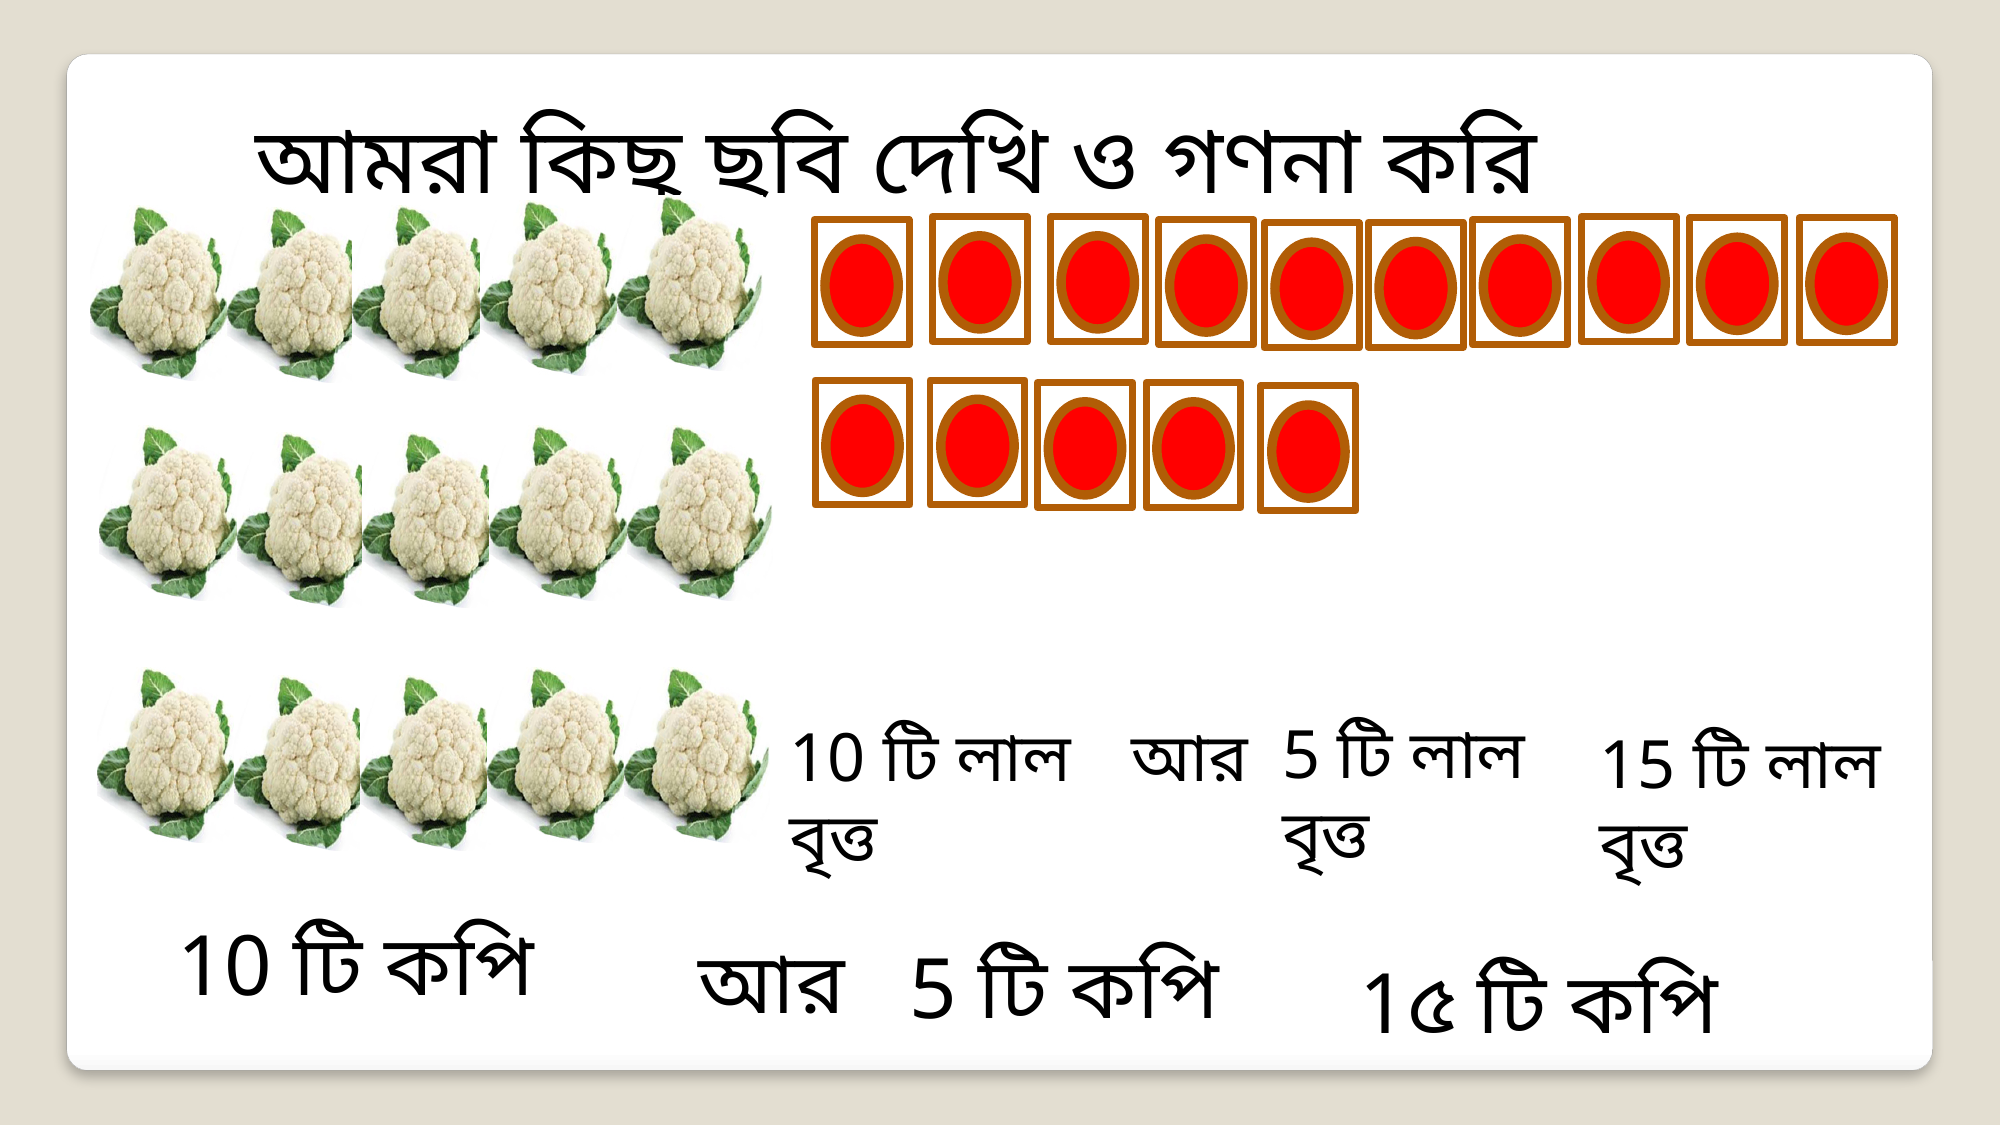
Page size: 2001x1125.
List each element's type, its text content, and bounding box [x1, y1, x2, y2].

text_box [1580, 216, 1677, 342]
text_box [1798, 217, 1895, 344]
text_box 10 টি লাল বৃত্ত [774, 707, 1103, 883]
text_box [813, 219, 910, 345]
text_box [931, 216, 1028, 342]
text_box আমরা কিছু ছবি দেখি ও গণনা করি [162, 94, 1630, 220]
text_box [1158, 219, 1255, 345]
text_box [1689, 217, 1785, 344]
text_box আর [663, 922, 880, 1038]
text_box 15 টি লাল বৃত্ত [1584, 714, 1920, 890]
text_box 5 টি লাল বৃত্ত [1267, 704, 1588, 880]
text_box 1৫ টি কপি [1344, 942, 1928, 1058]
text_box আর [1115, 707, 1265, 803]
text_box 5 টি কপি [894, 927, 1305, 1043]
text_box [1263, 222, 1360, 349]
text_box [814, 379, 911, 506]
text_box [1037, 382, 1133, 508]
text_box 10 টি কপি [162, 905, 618, 1020]
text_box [1367, 221, 1464, 348]
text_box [1049, 216, 1146, 342]
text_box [1145, 382, 1242, 508]
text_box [929, 379, 1026, 506]
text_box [89, 195, 773, 851]
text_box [1260, 385, 1357, 511]
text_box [1472, 219, 1568, 345]
